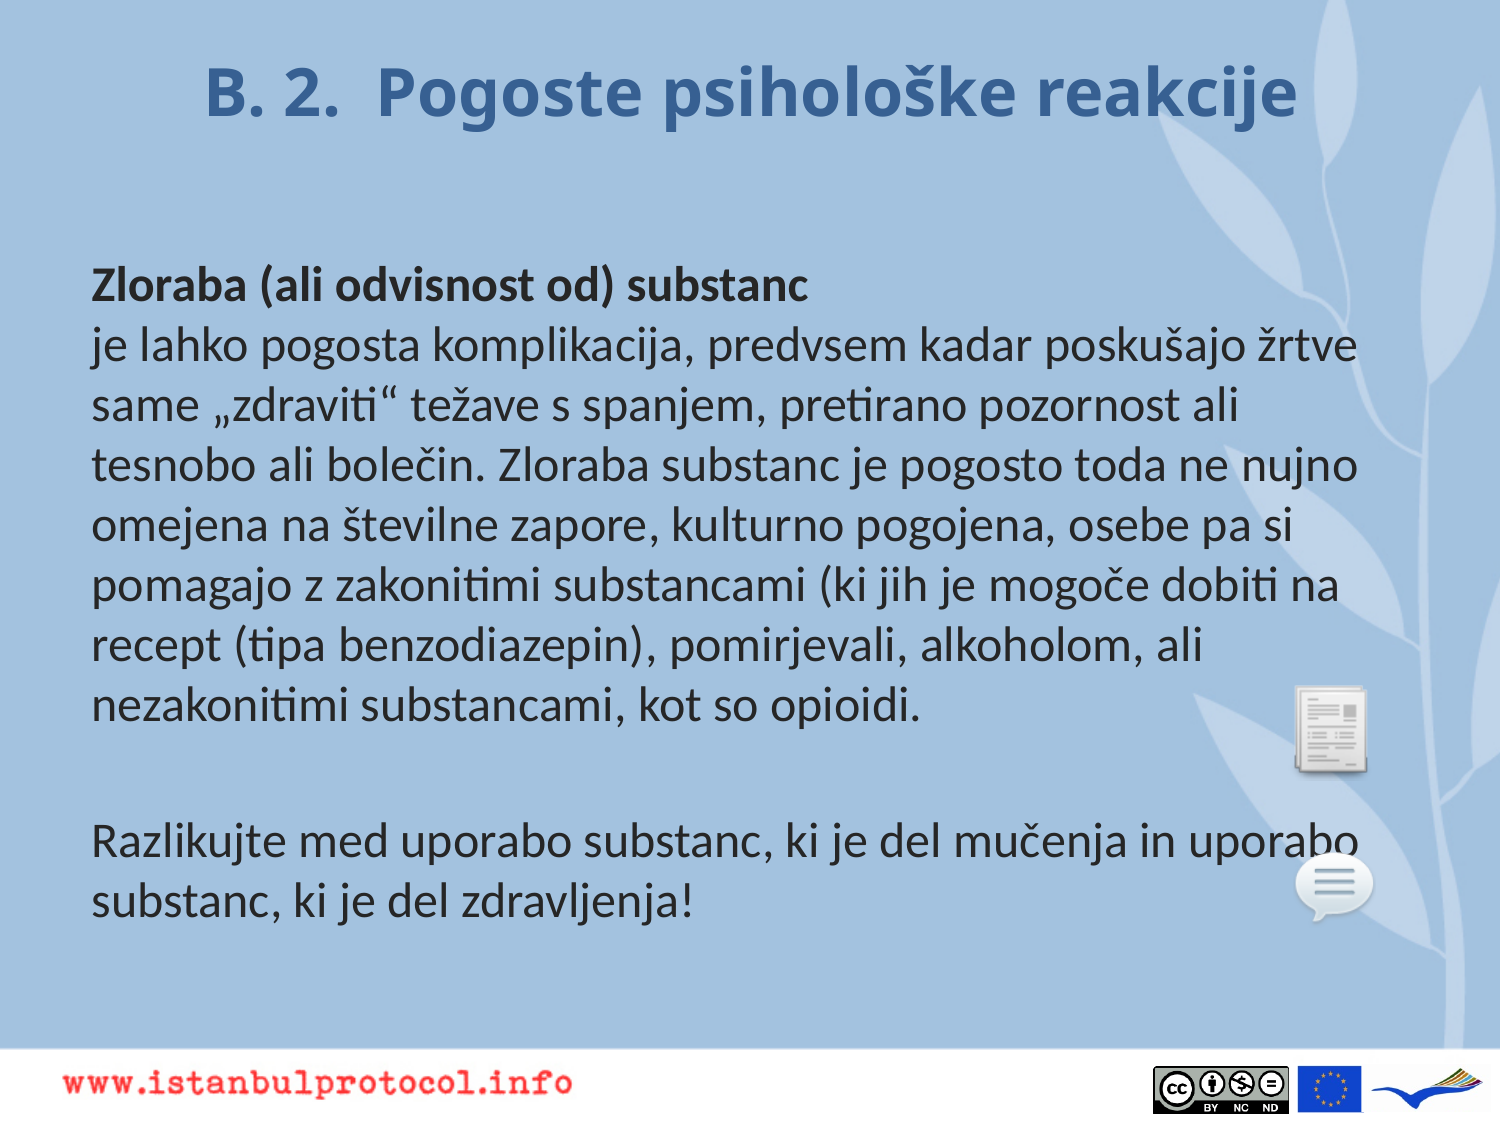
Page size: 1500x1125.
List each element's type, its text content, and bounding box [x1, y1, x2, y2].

title B. 2. Pogoste psihološke reakcije [76, 0, 1427, 198]
picture [0, 0, 1500, 1125]
list Zloraba (ali odvisnost od) substanc je lahko pogosta komplikacija, predvsem kadar poskušajo žrtve same „zdraviti“ težave s spanjem, pretirano pozornost ali tesnobo ali bolečin. Zloraba substanc je pogosto toda ne nujno omejena na številne zapore, kulturno pogojena, osebe pa si pomagajo z zakonitimi substancami (ki jih je mogoče dobiti na recept (tipa benzodiazepin), pomirjevali, alkoholom, ali nezakonitimi substancami, kot so opioidi. Razlikujte med uporabo substanc, ki je del mučenja in uporabo substanc, ki je del zdravljenja! [76, 243, 1427, 1064]
